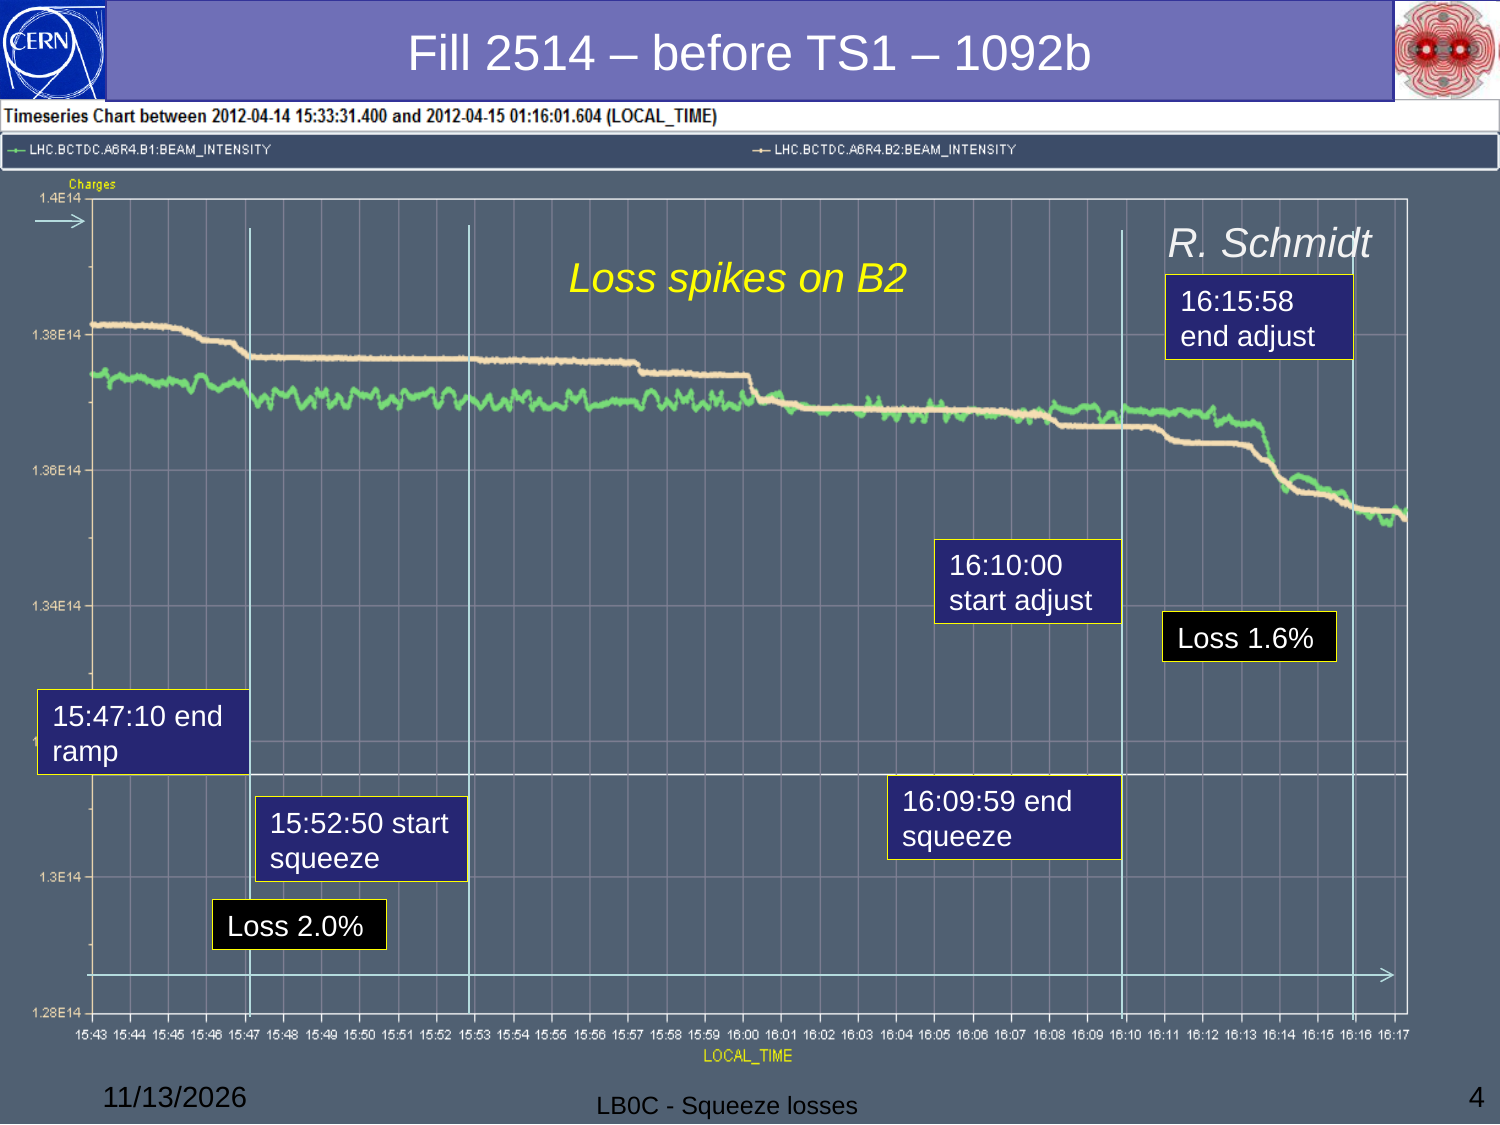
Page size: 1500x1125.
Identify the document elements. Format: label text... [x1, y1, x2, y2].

picture [0, 0, 1500, 1124]
title Fill 2514 – before TS1 – 1092b [105, 0, 1395, 98]
